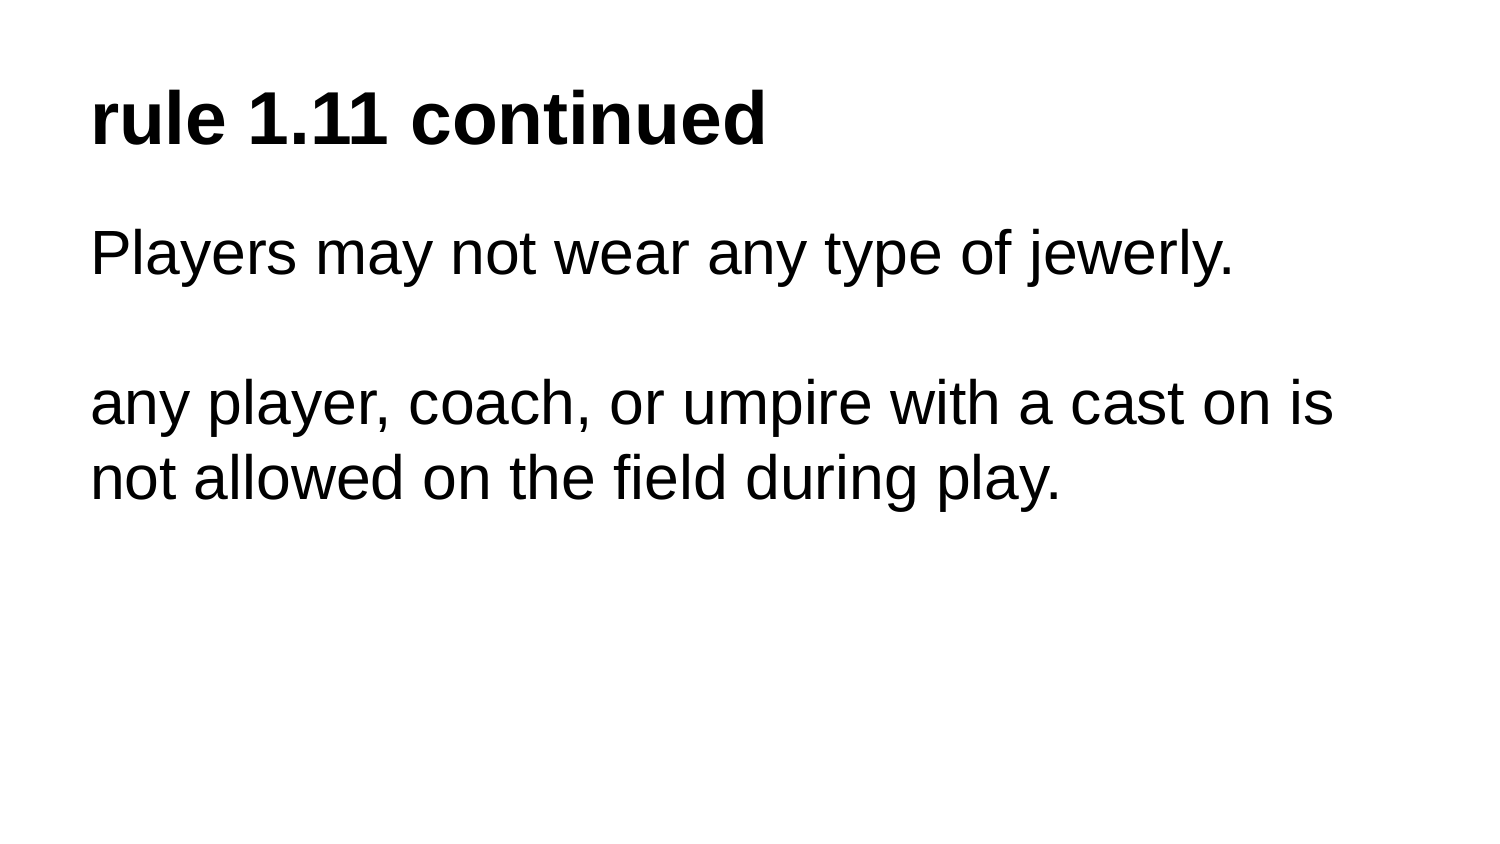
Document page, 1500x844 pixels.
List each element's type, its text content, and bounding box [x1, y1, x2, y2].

list Players may not wear any type of jewerly. any player, coach, or umpire with a cast on is not allowed on the field during play. [75, 196, 1425, 808]
title rule 1.11 continued [75, 33, 1425, 175]
